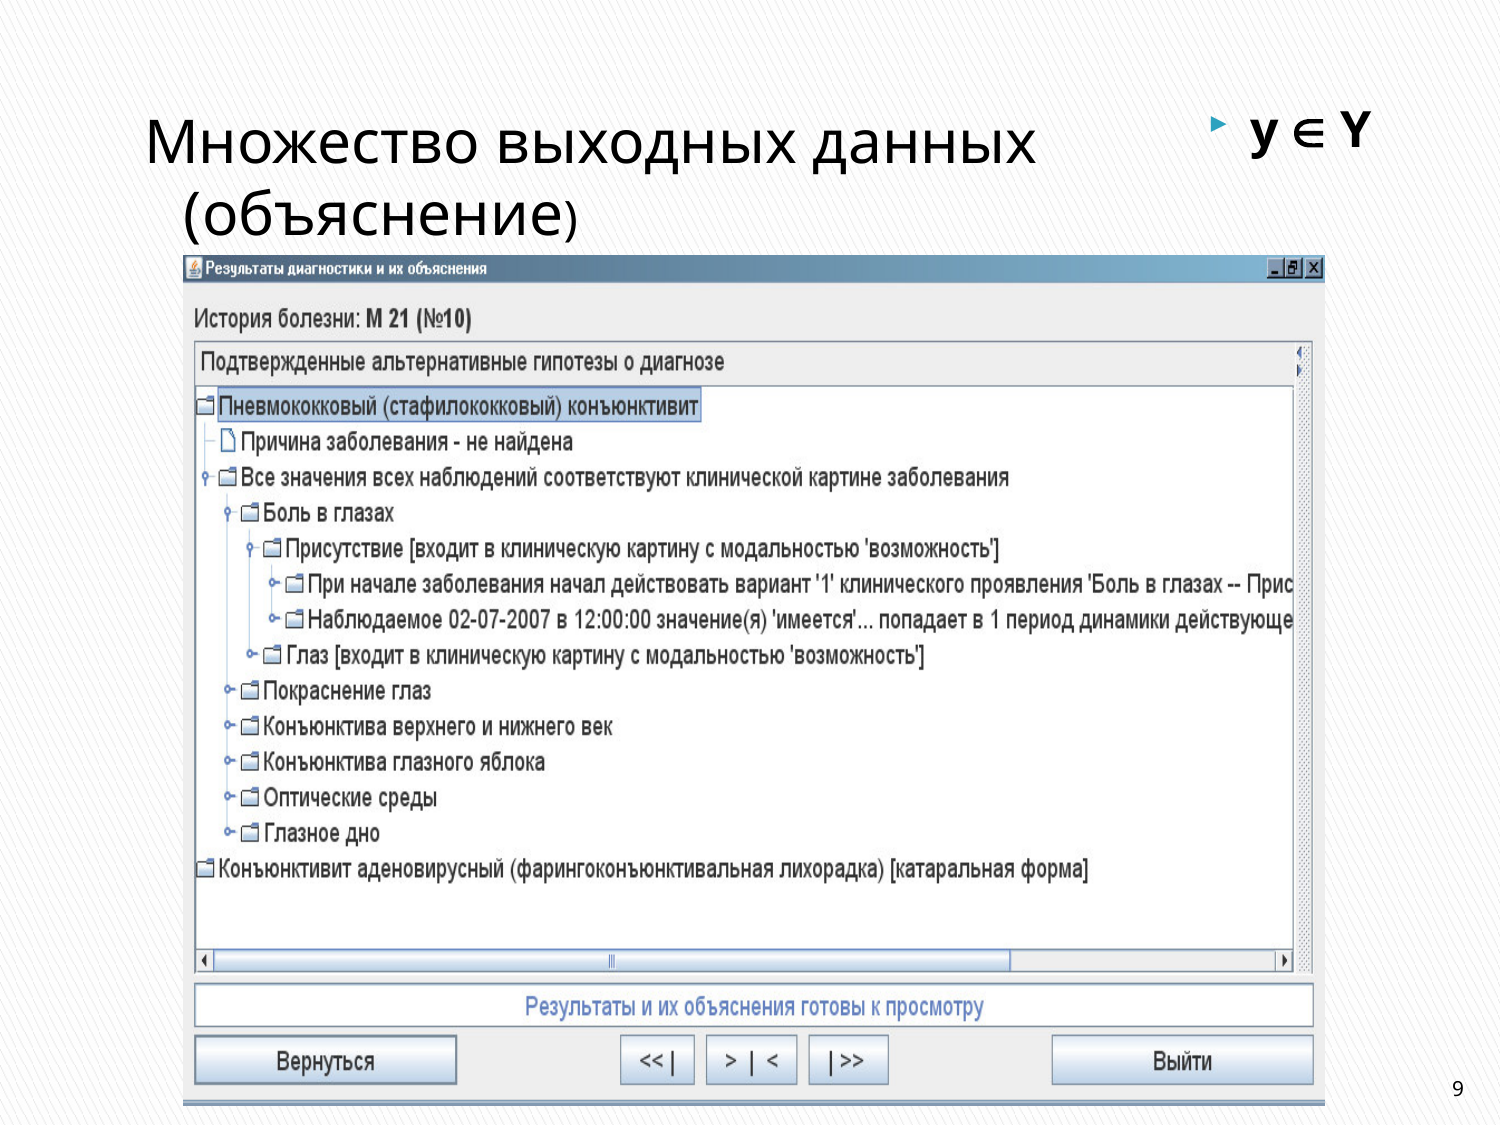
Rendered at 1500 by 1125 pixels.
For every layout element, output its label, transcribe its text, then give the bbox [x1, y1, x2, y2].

list Множество выходных данных (объяснение) [112, 30, 1177, 327]
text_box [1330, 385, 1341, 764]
list y  Y [1175, 90, 1449, 737]
picture [182, 255, 1325, 1106]
slide_number 9 [1418, 1051, 1479, 1112]
